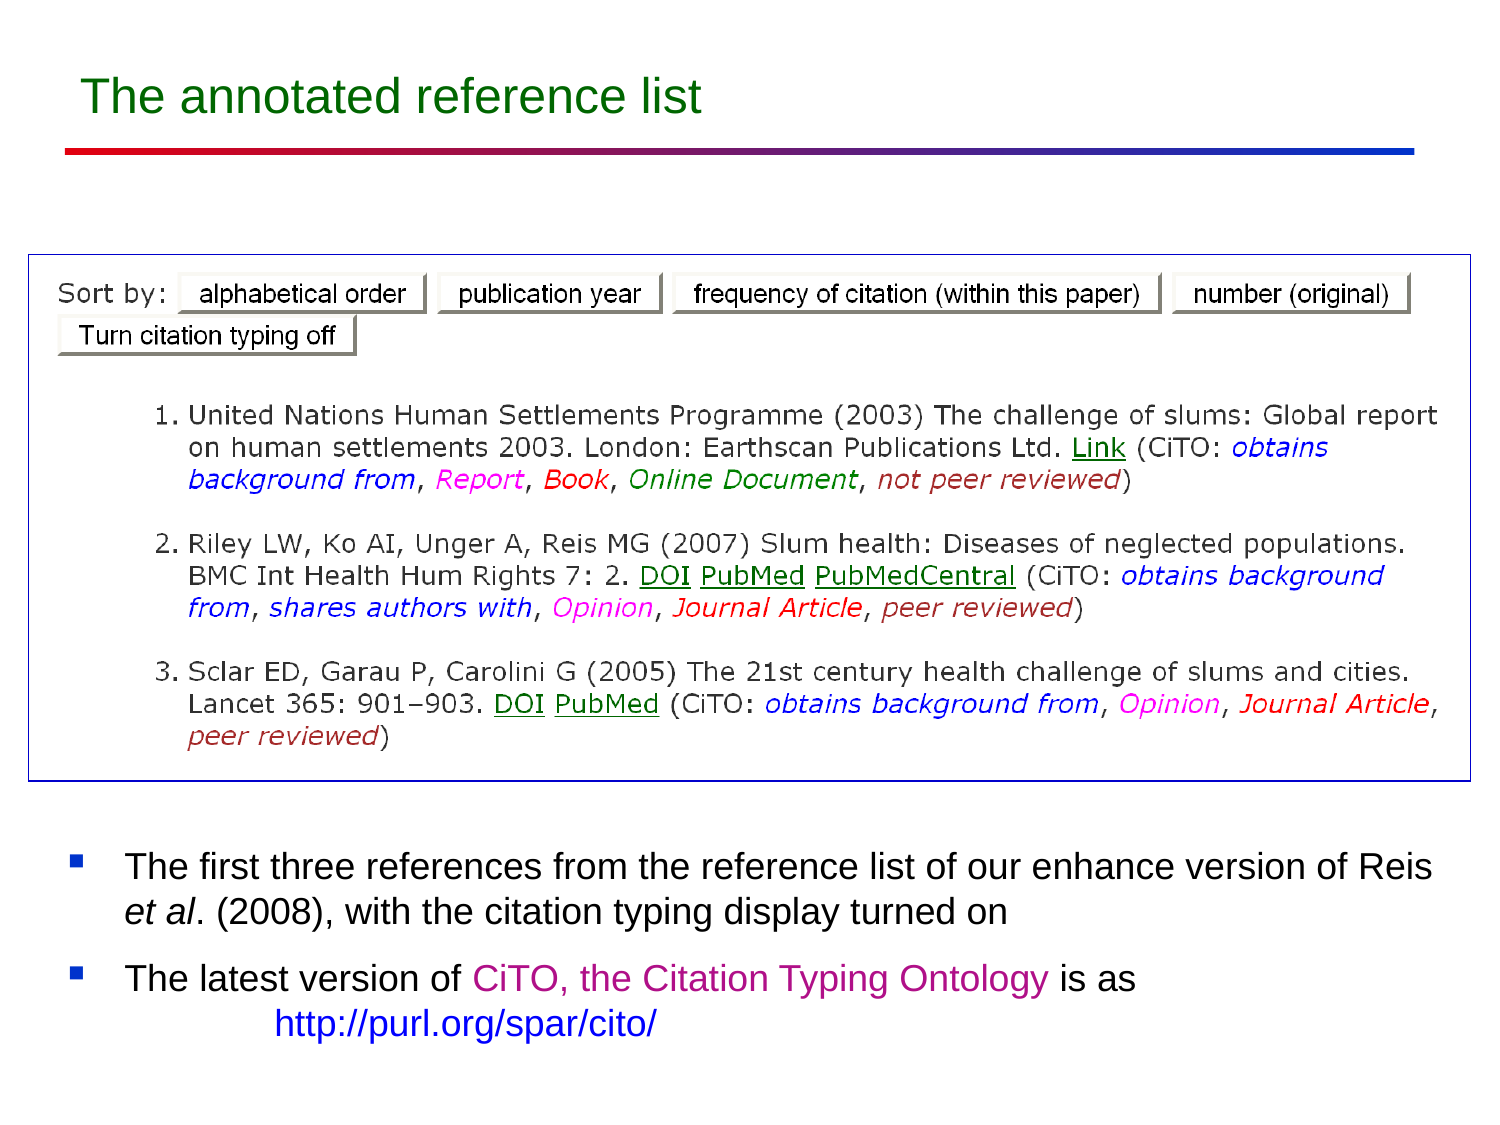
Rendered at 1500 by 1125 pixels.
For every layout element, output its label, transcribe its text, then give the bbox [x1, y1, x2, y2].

title The annotated reference list [64, 54, 1424, 132]
list The first three references from the reference list of our enhance version of Reis et al. (2008), with the citation typing display turned on The latest version of CiTO, the Citation Typing Ontology is as http://purl.org/spar/cito/ [52, 833, 1460, 1059]
picture [29, 255, 1470, 781]
